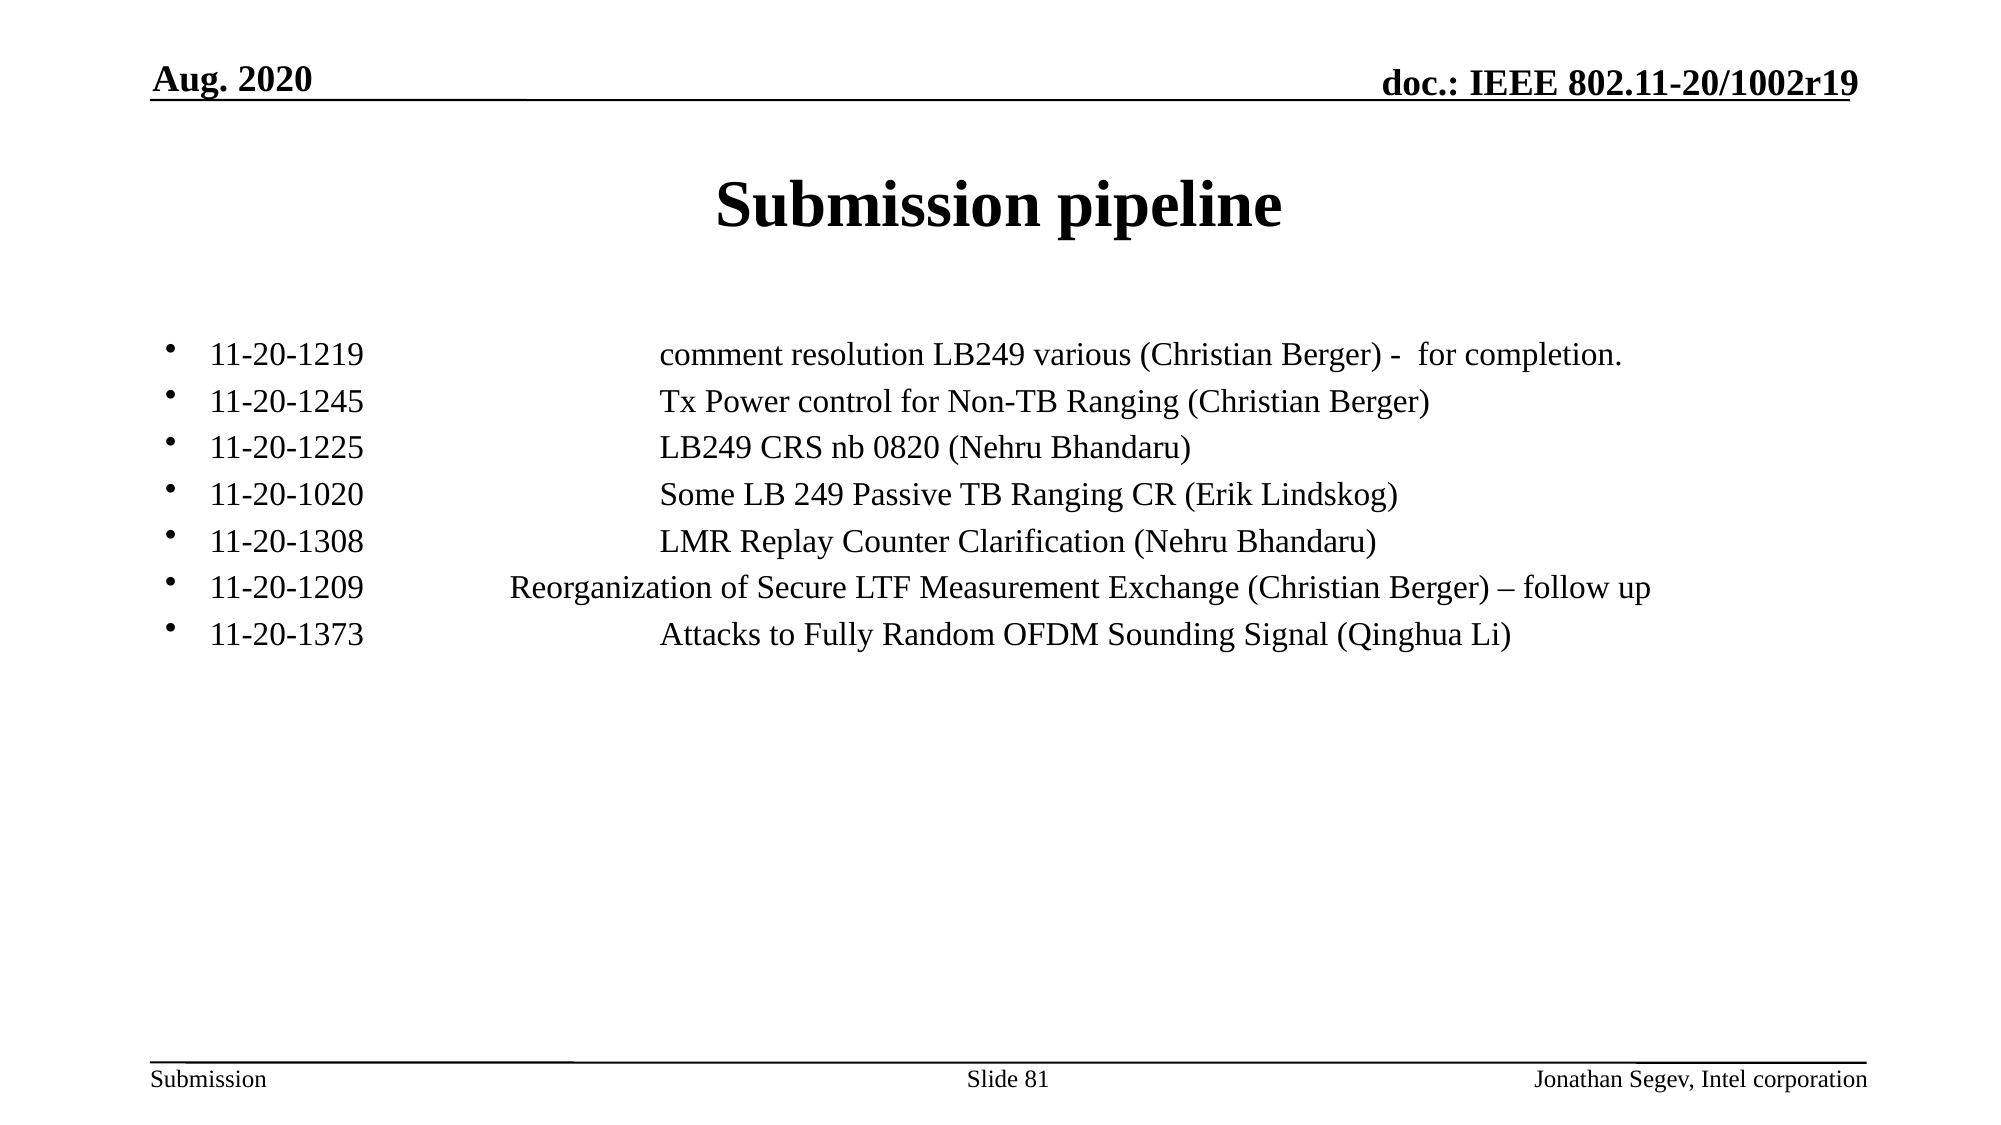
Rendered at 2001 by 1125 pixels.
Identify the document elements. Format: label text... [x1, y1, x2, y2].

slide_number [152, 54, 563, 100]
list 11-20-1219 comment resolution LB249 various (Christian Berger) - for completion. 11-20-1245 Tx Power control for Non-TB Ranging (Christian Berger) 11-20-1225 LB249 CRS nb 0820 (Nehru Bhandaru) 11-20-1020 Some LB 249 Passive TB Ranging CR (Erik Lindskog) 11-20-1308 LMR Replay Counter Clarification (Nehru Bhandaru) 11-20-1209 Reorganization of Secure LTF Measurement Exchange (Christian Berger) – follow up 11-20-1373 Attacks to Fully Random OFDM Sounding Signal (Qinghua Li) [149, 324, 1850, 1000]
slide_number Slide 81 [950, 1061, 1067, 1123]
title Submission pipeline [149, 112, 1850, 288]
footer Jonathan Segev, Intel corporation [1171, 1061, 1869, 1093]
